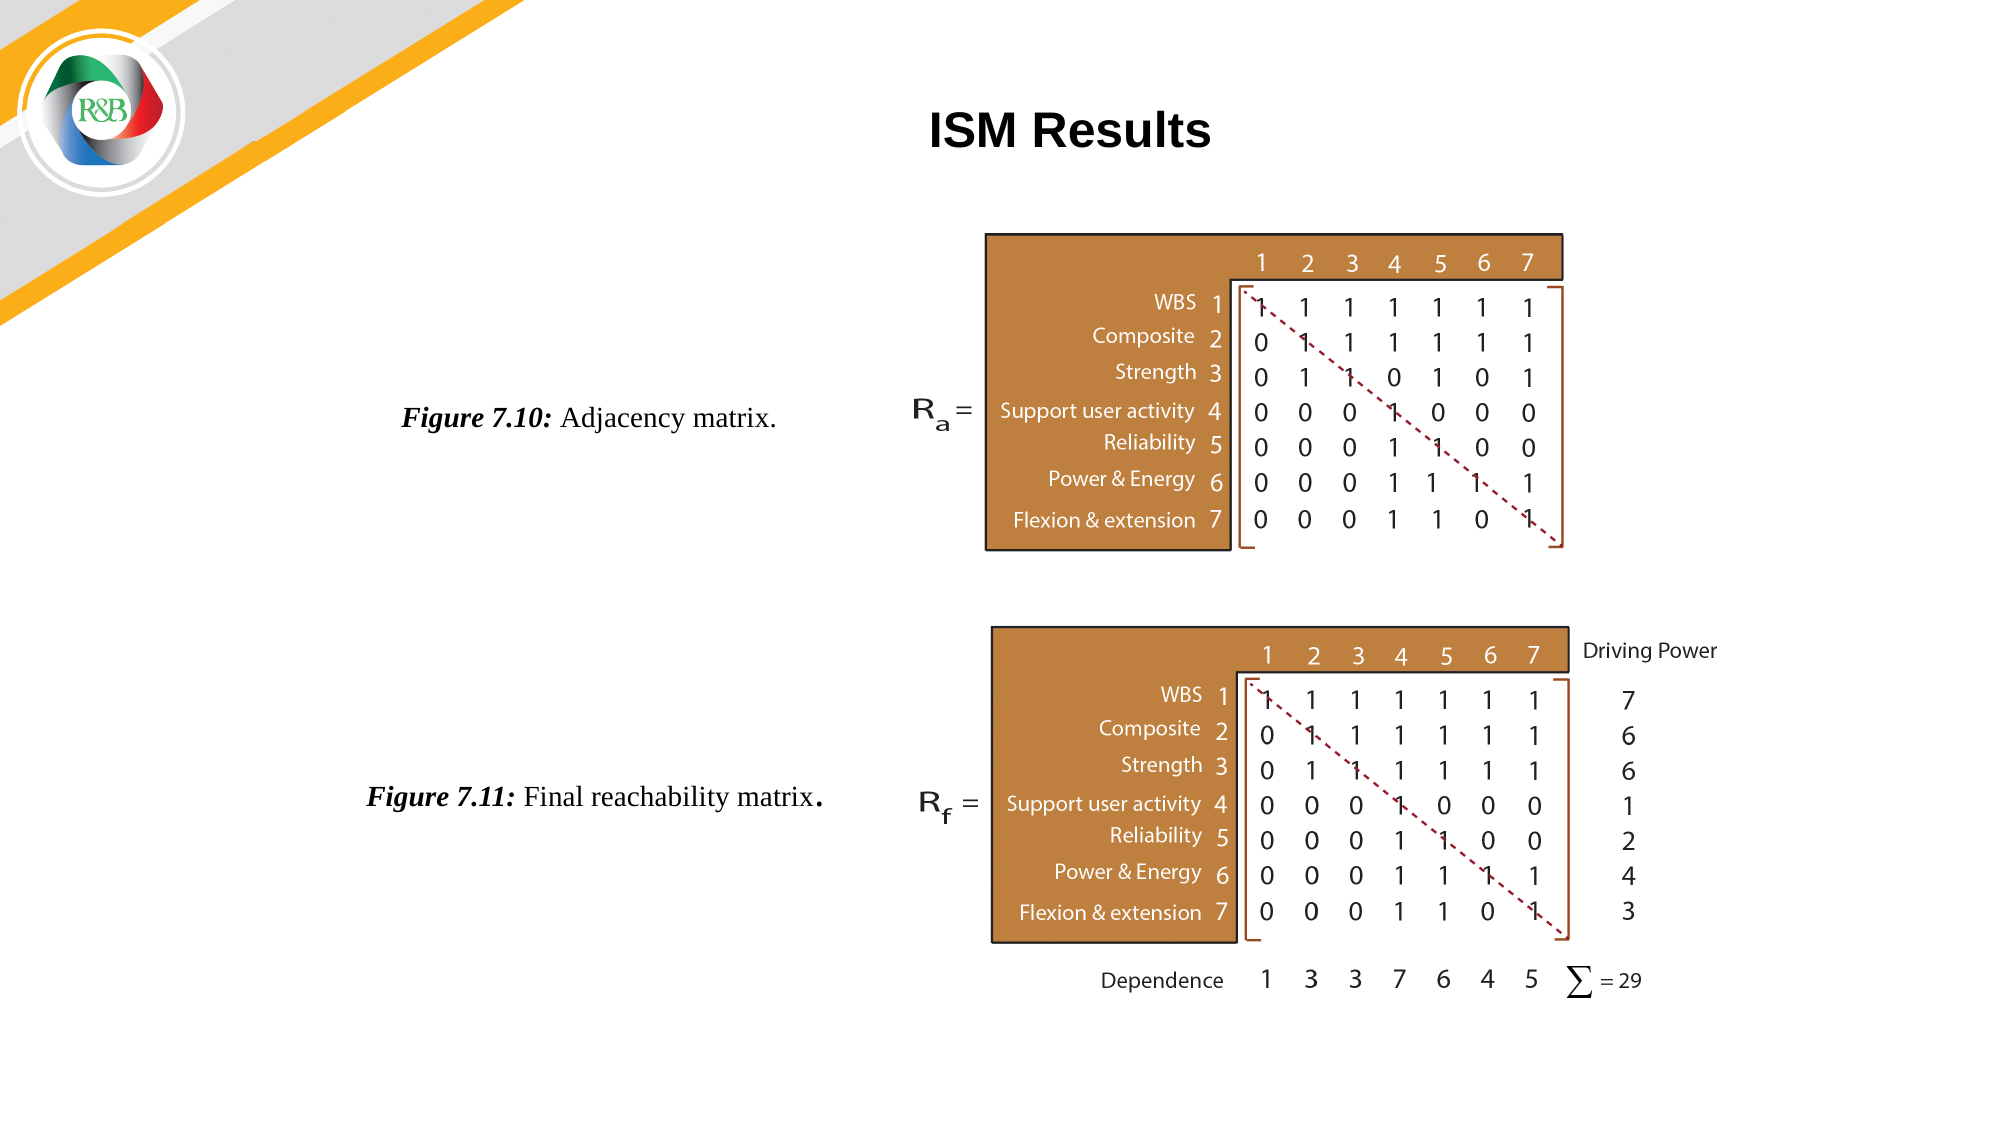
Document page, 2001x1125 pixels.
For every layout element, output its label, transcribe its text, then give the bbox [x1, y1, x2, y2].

text_box ISM Results [914, 89, 1288, 165]
picture [0, 0, 533, 335]
text_box Figure 7.10: Adjacency matrix. [386, 390, 829, 441]
text_box Figure 7.11: Final reachability matrix. [351, 761, 842, 822]
picture [914, 233, 1717, 998]
